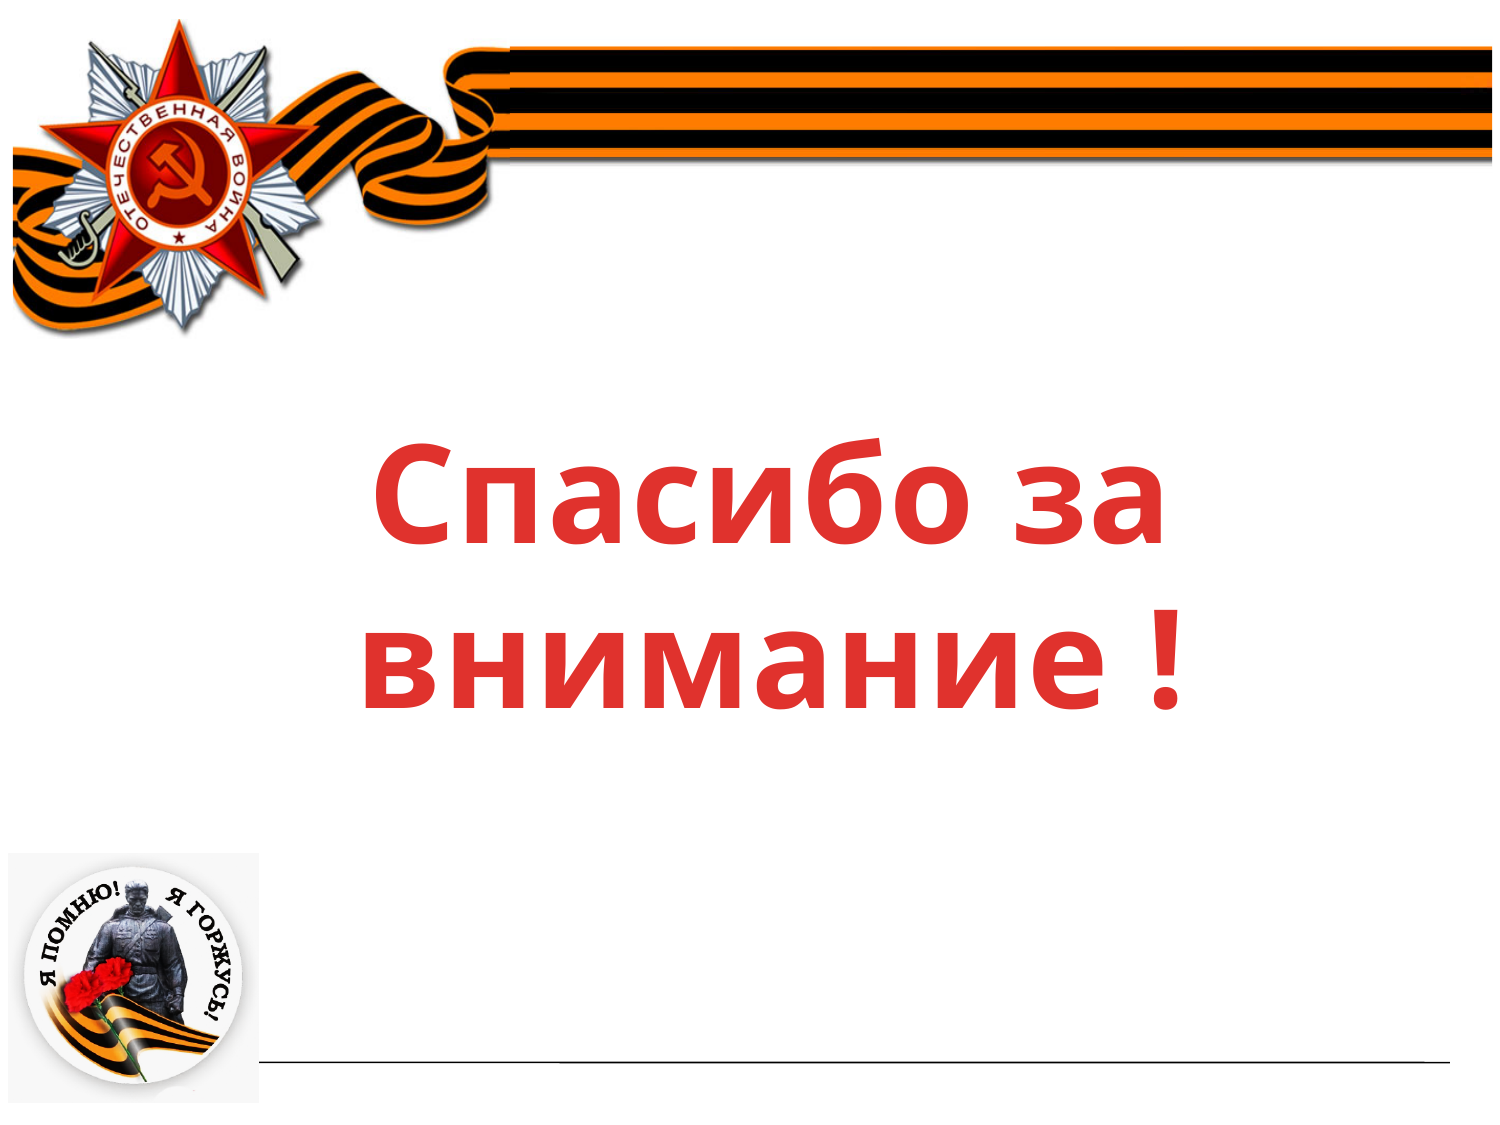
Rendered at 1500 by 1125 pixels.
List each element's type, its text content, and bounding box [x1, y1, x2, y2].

picture [8, 853, 259, 1103]
text_box Спасибо за внимание ! [128, 398, 1414, 743]
picture [12, 17, 1493, 339]
